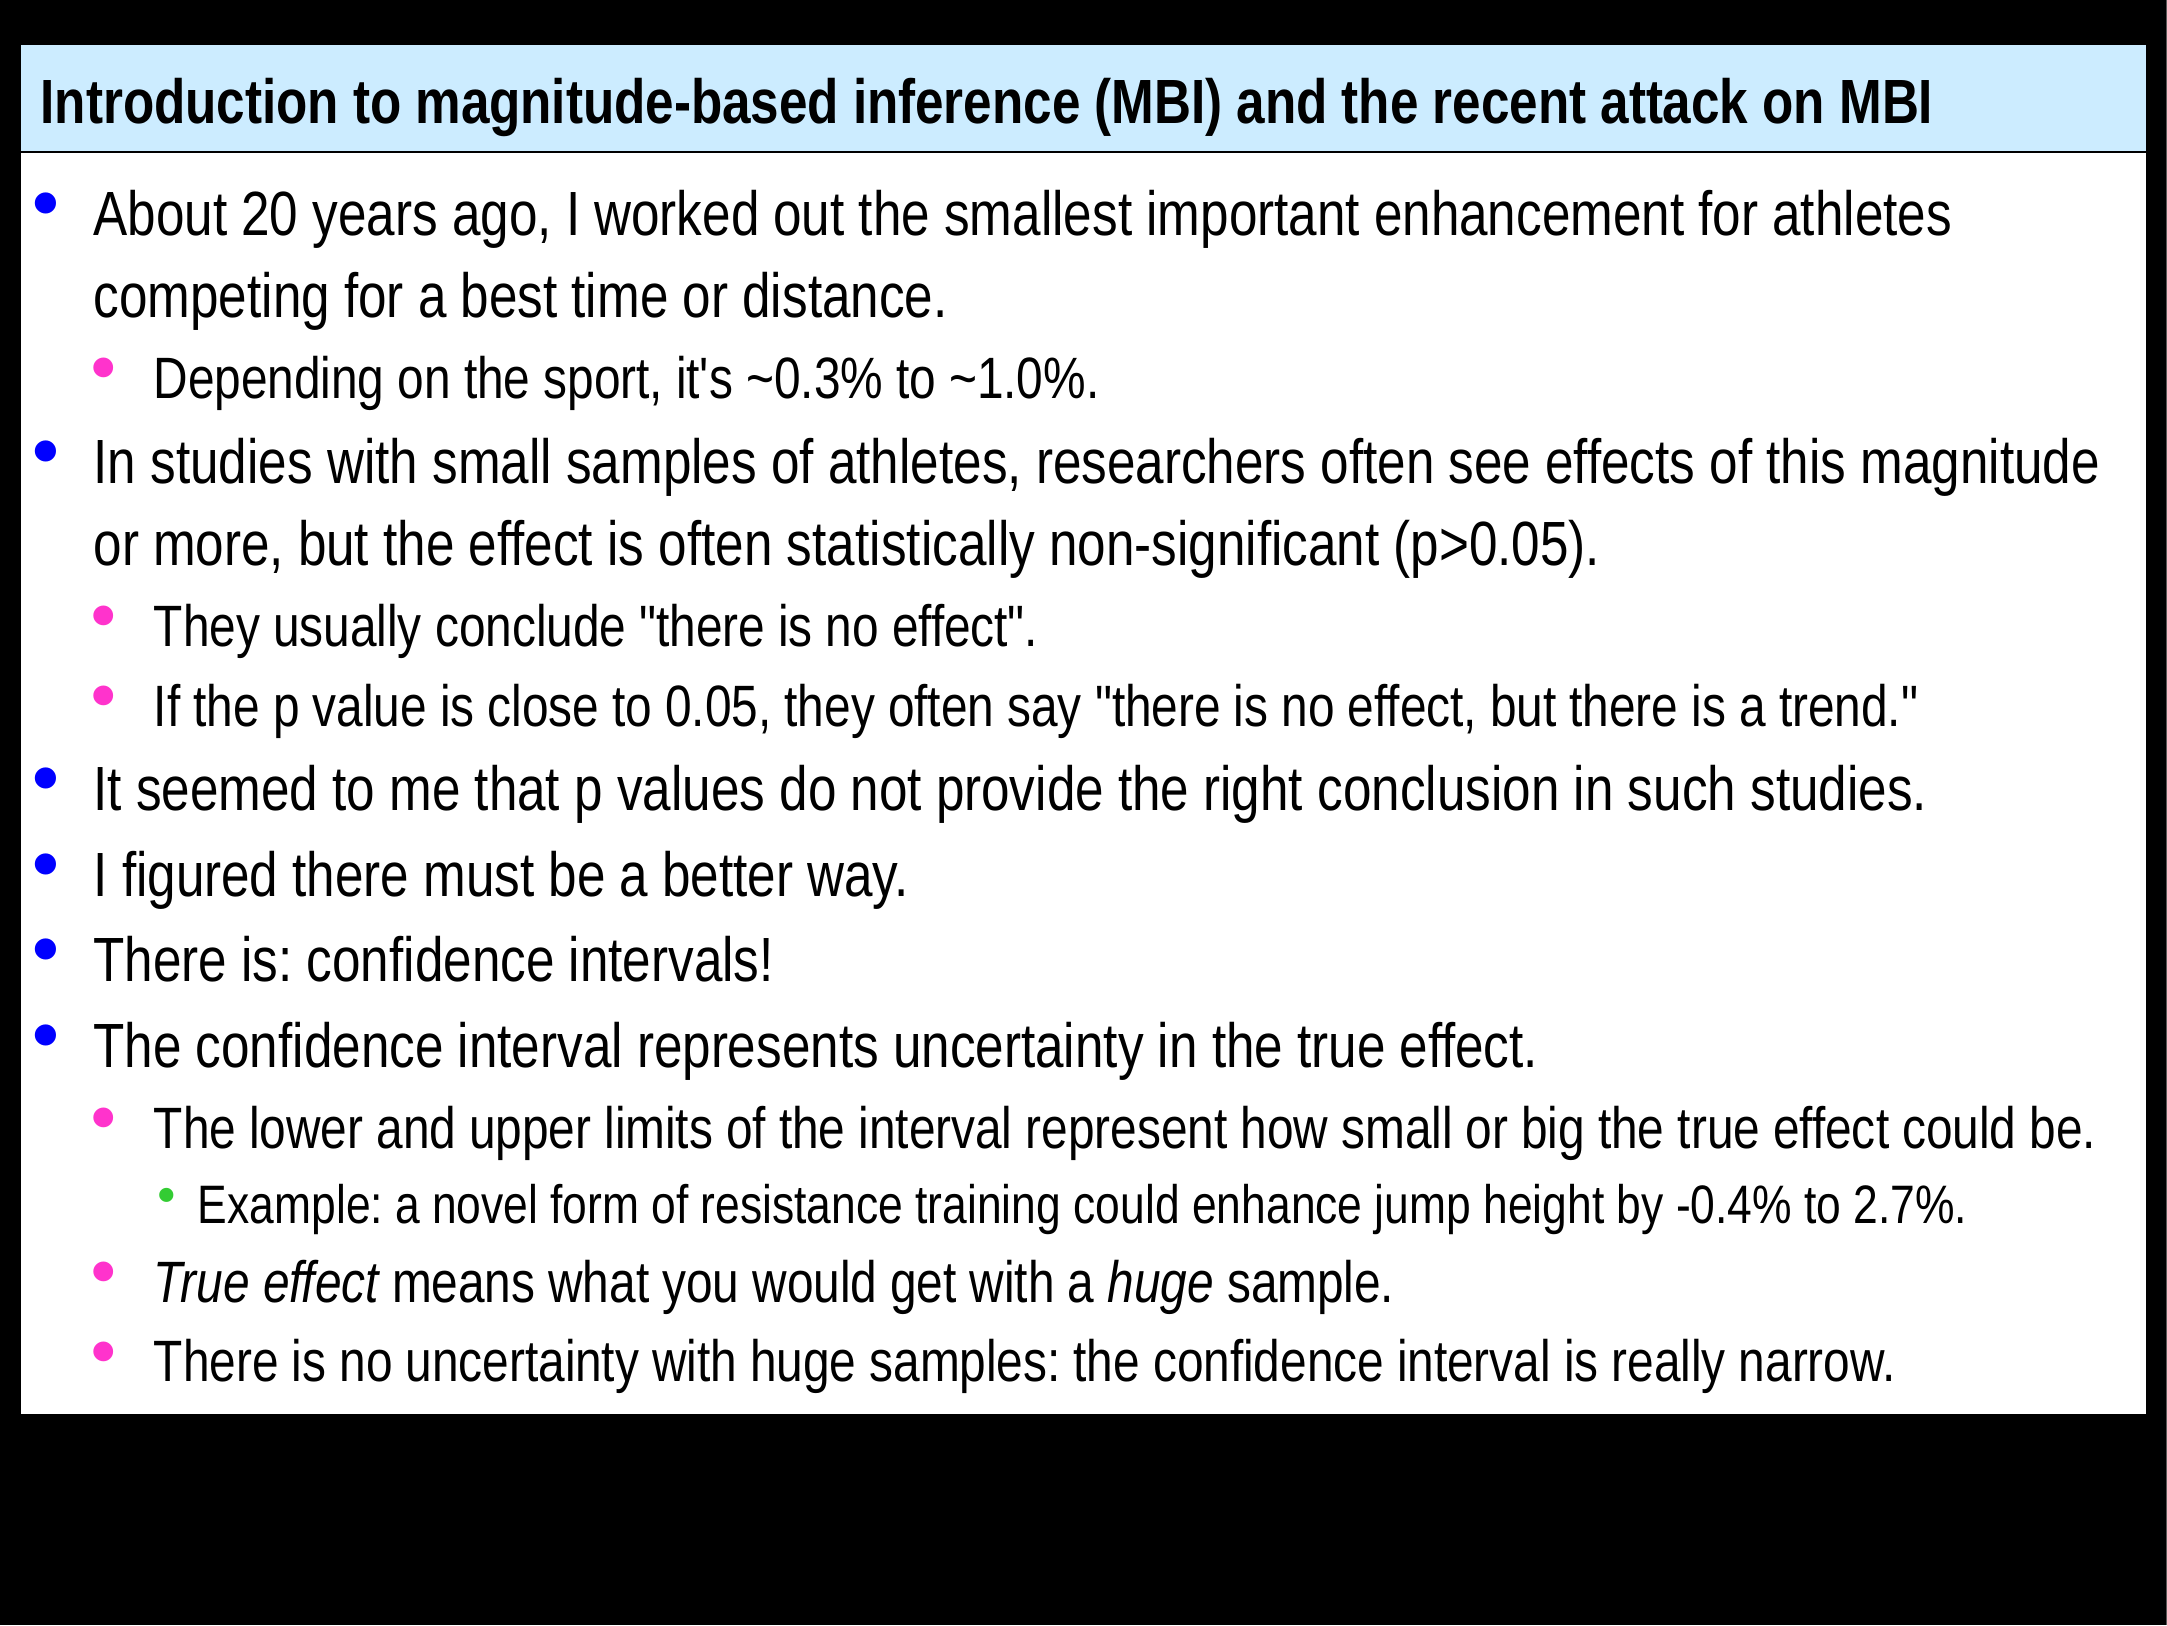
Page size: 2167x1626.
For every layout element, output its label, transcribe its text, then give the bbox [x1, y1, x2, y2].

title Introduction to magnitude-based inference (MBI) and the recent attack on MBI [19, 44, 2148, 153]
list About 20 years ago, I worked out the smallest important enhancement for athletes competing for a best time or distance. Depending on the sport, it's ~0.3% to ~1.0%. In studies with small samples of athletes, researchers often see effects of this magnitude or more, but the effect is often statistically non-significant (p>0.05). They usually conclude "there is no effect". If the p value is close to 0.05, they often say "there is no effect, but there is a trend." It seemed to me that p values do not provide the right conclusion in such studies. I figured there must be a better way. There is: confidence intervals! The confidence interval represents uncertainty in the true effect. The lower and upper limits of the interval represent how small or big the true effect could be. Example: a novel form of resistance training could enhance jump height by -0.4% to 2.7%. True effect means what you would get with a huge sample. There is no uncertainty with huge samples: the confidence interval is really narrow. [19, 151, 2147, 1416]
